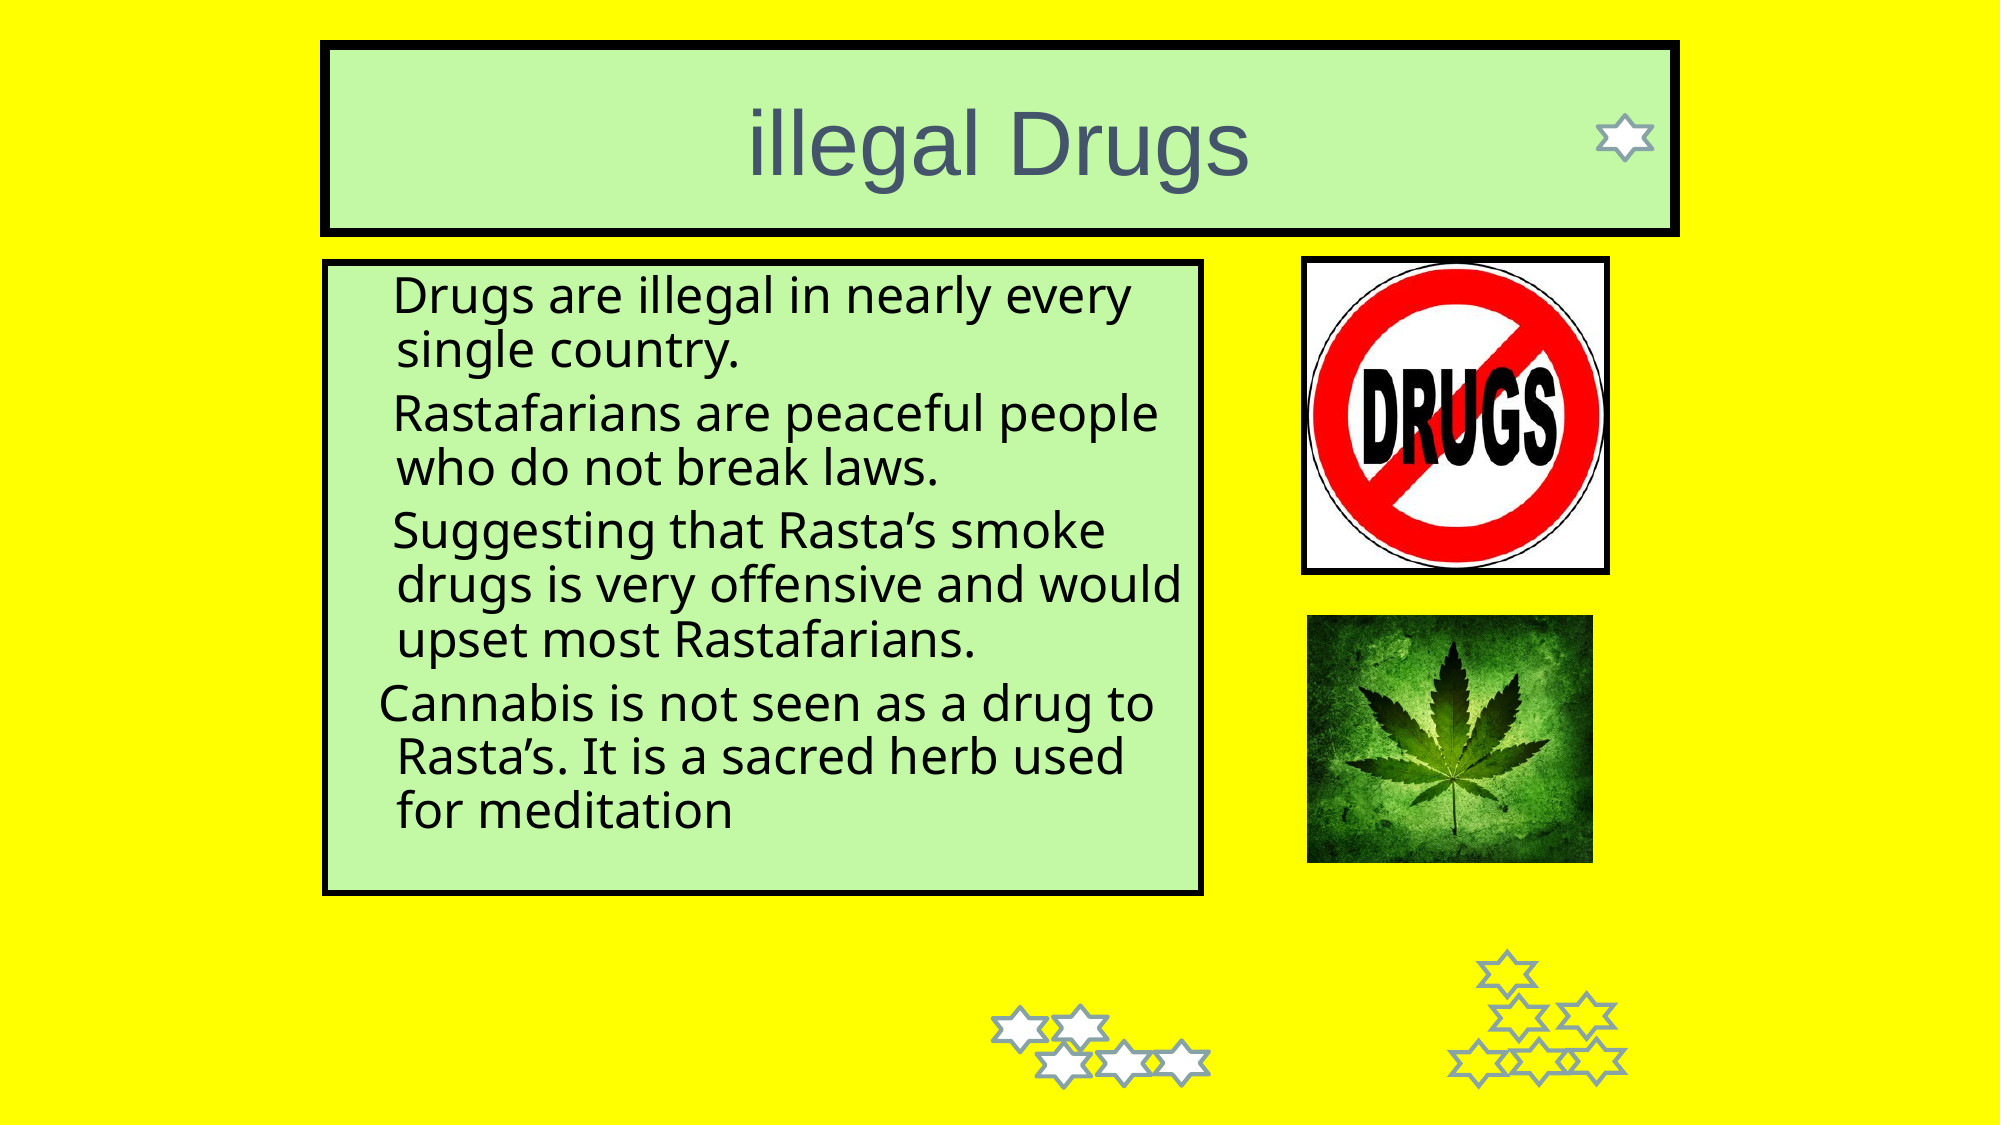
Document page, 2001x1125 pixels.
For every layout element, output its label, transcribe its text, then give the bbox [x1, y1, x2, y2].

text_box [1569, 1038, 1624, 1085]
text_box [1559, 993, 1614, 1039]
list Drugs are illegal in nearly every single country. Rastafarians are peaceful people who do not break laws. Suggesting that Rasta’s smoke drugs is very offensive and would upset most Rastafarians. Cannabis is not seen as a drug to Rasta’s. It is a sacred herb used for meditation [324, 262, 1201, 894]
text_box [992, 1007, 1048, 1053]
text_box [1491, 995, 1547, 1041]
text_box [1511, 1039, 1567, 1085]
text_box [1479, 951, 1535, 998]
picture [1306, 262, 1605, 569]
text_box [1053, 1005, 1108, 1051]
text_box [1597, 115, 1653, 161]
text_box [1154, 1040, 1209, 1086]
text_box [1036, 1042, 1092, 1088]
text_box [1451, 1040, 1507, 1087]
text_box [1096, 1040, 1152, 1087]
title illegal Drugs [324, 45, 1675, 233]
picture [1306, 615, 1593, 863]
